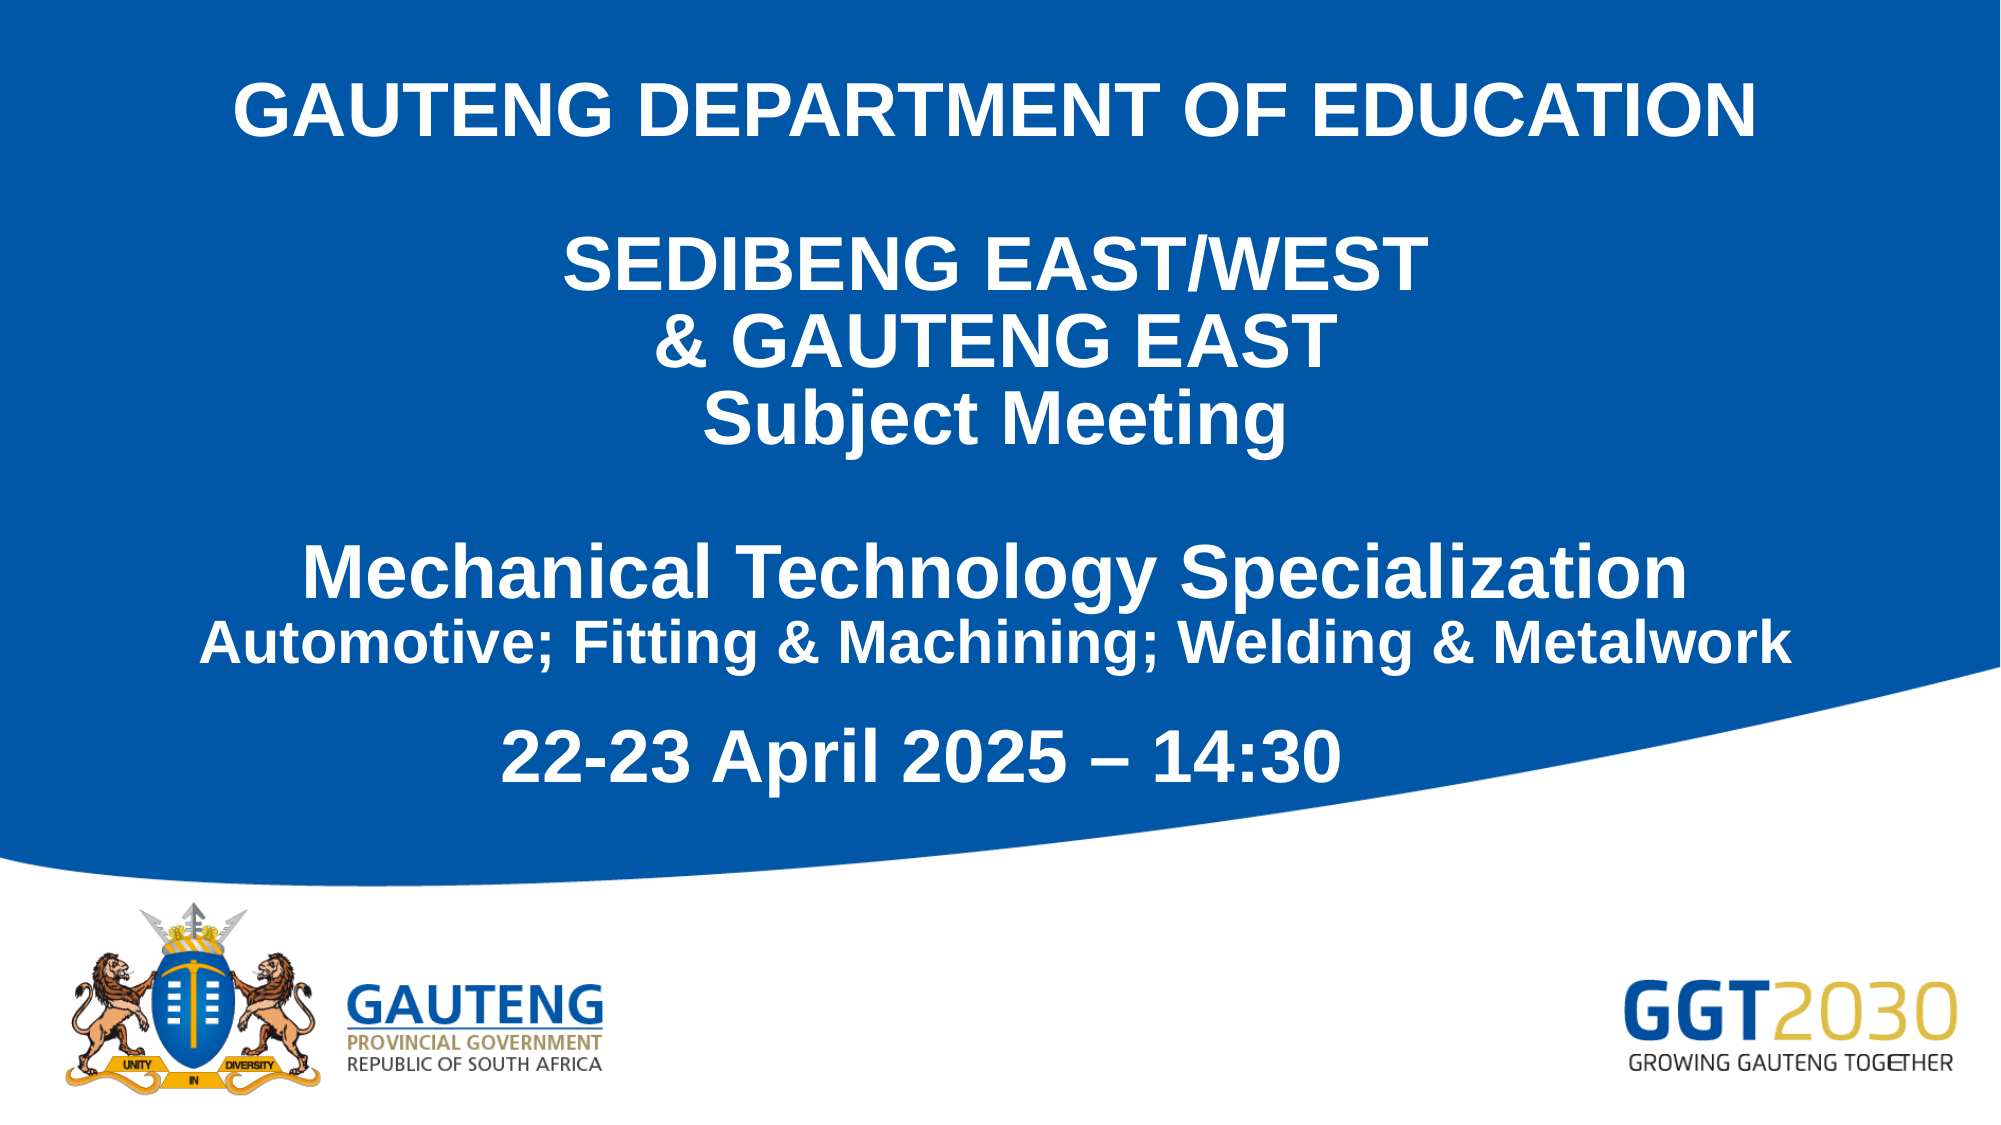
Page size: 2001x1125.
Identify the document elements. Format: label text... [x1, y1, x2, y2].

title GAUTENG DEPARTMENT OF EDUCATION SEDIBENG EAST/WEST & GAUTENG EAST Subject Meeting Mechanical Technology Specialization Automotive; Fitting & Machining; Welding & Metalwork [42, 63, 1950, 687]
subtitle 22-23 April 2025 – 14:30 [172, 686, 1673, 833]
picture [0, 0, 2001, 1125]
